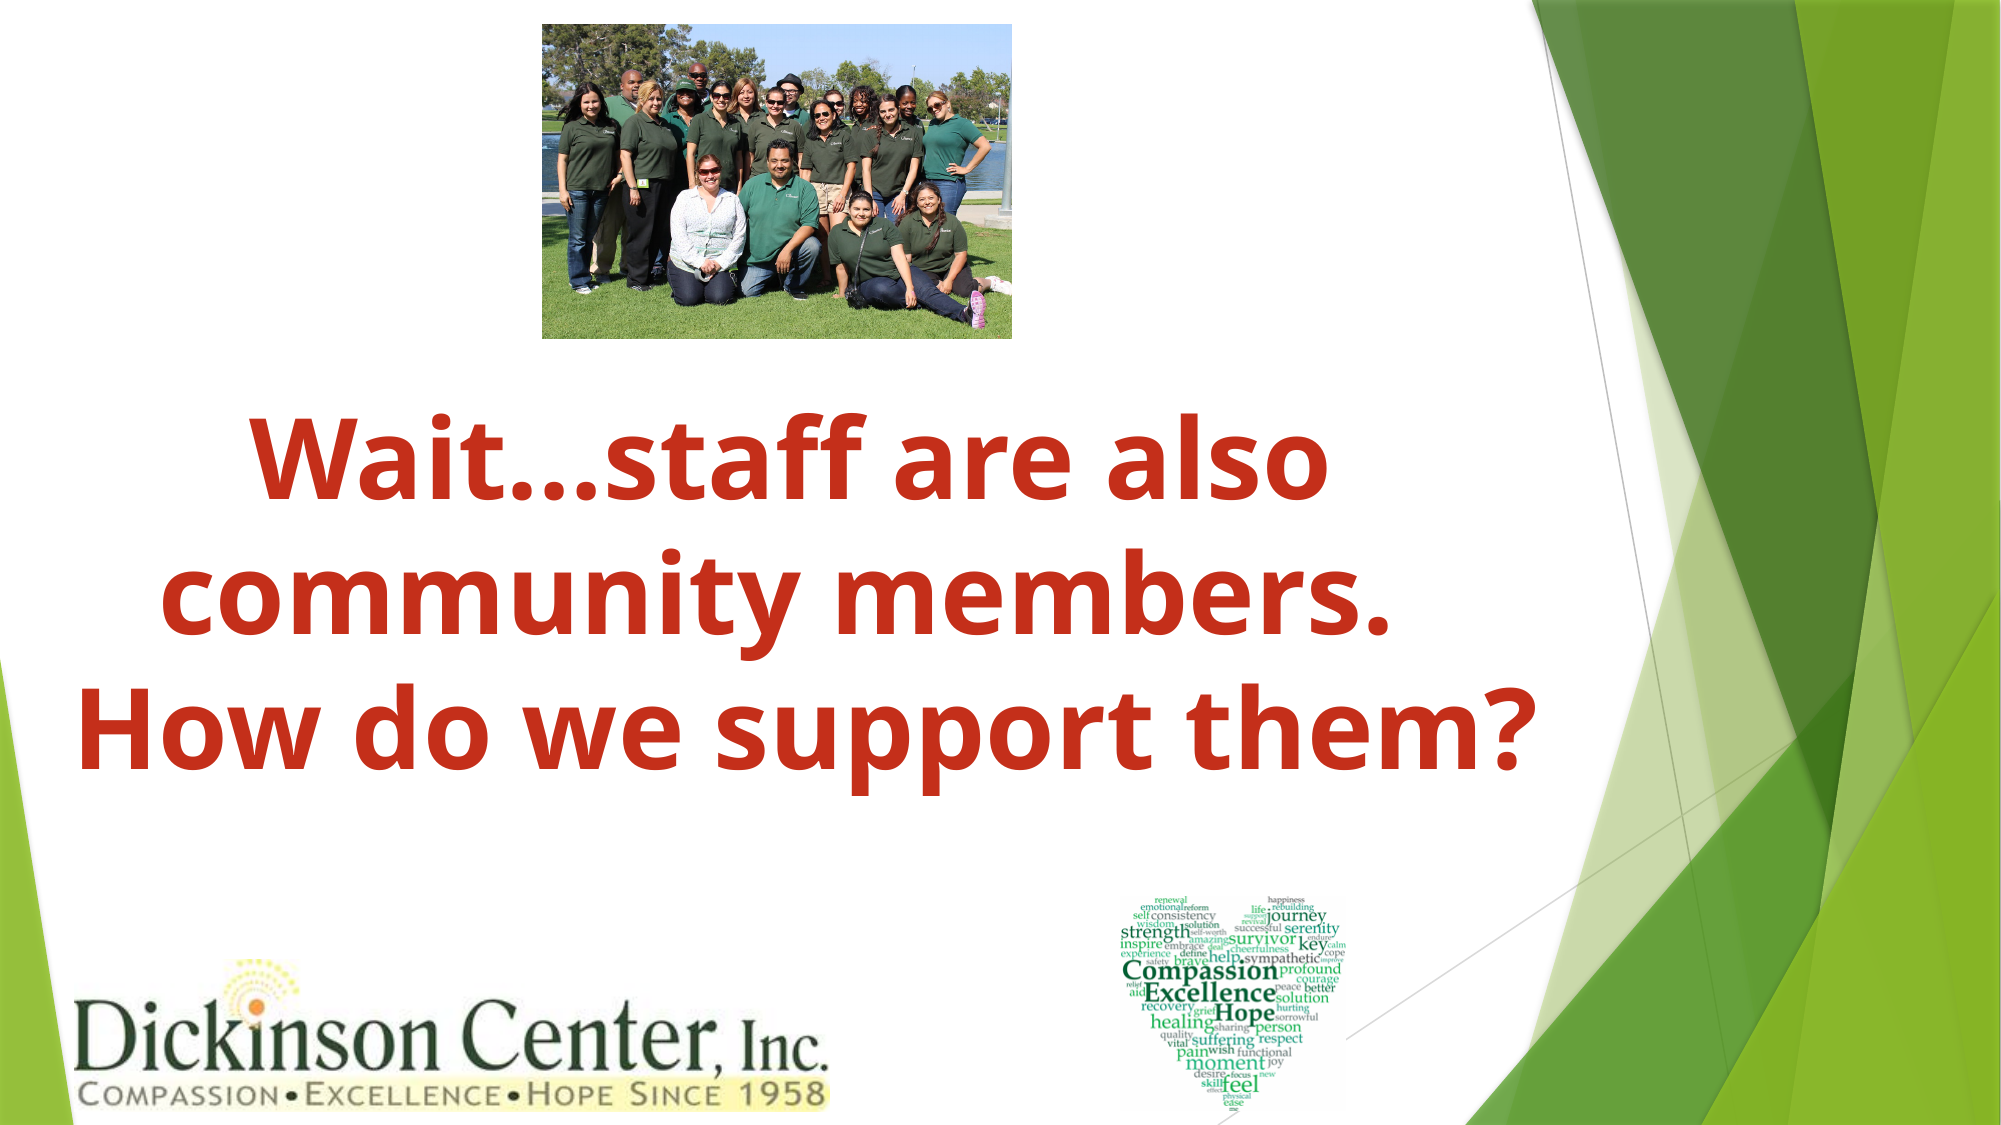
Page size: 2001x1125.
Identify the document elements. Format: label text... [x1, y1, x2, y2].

picture [1119, 896, 1346, 1112]
picture [73, 959, 830, 1112]
text_box Wait…staff are also community members. How do we support them? [57, 379, 1554, 800]
picture [541, 24, 1013, 339]
